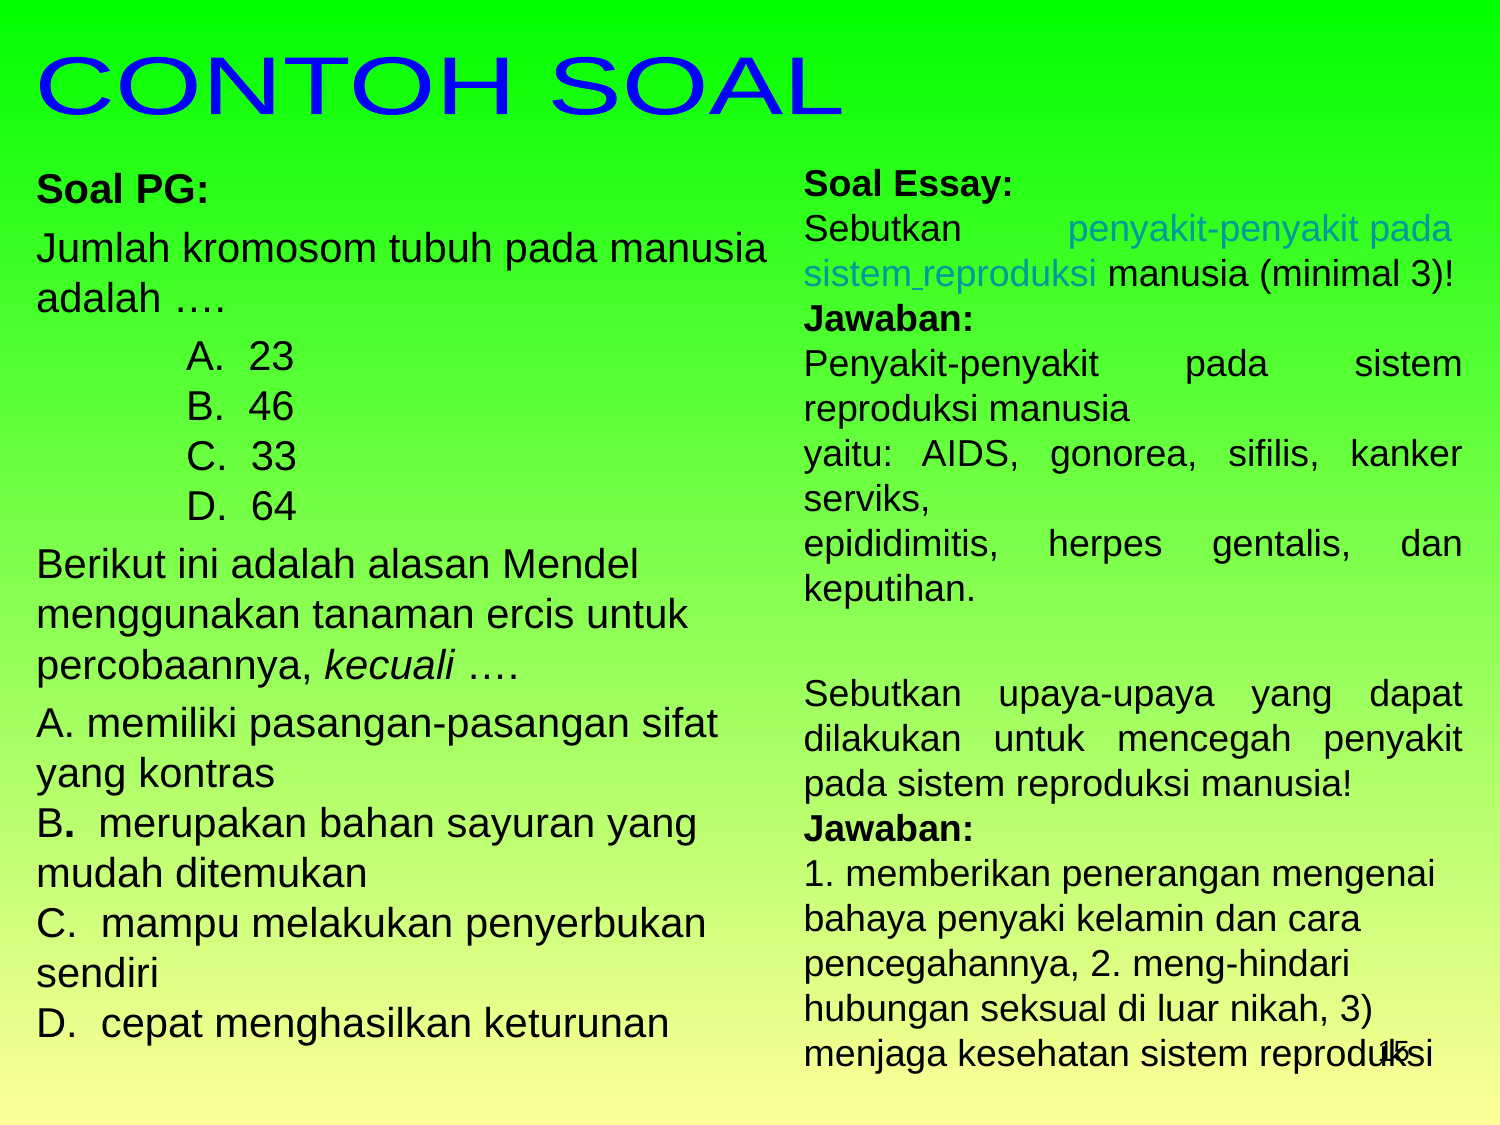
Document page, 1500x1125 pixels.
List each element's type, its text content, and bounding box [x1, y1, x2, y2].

list Soal PG: Jumlah kromosom tubuh pada manusia adalah …. A. 23 B. 46 C. 33 D. 64 Berikut ini adalah alasan Mendel menggunakan tanaman ercis untuk percobaannya, kecuali …. A. memiliki pasangan-pasangan sifat yang kontras B. merupakan bahan sayuran yang mudah ditemukan C. mampu melakukan penyerbukan sendiri D. cepat menghasilkan keturunan [20, 154, 788, 1090]
text_box Soal Essay: Sebutkan penyakit-penyakit pada sistem reproduksi manusia (minimal 3)! Jawaban: Penyakit-penyakit pada sistem reproduksi manusia yaitu: AIDS, gonorea, sifilis, kanker serviks, epididimitis, herpes gentalis, dan keputihan. Sebutkan upaya-upaya yang dapat dilakukan untuk mencegah penyakit pada sistem reproduksi manusia! Jawaban: 1. memberikan penerangan mengenai bahaya penyaki kelamin dan cara pencegahannya, 2. meng-hindari hubungan seksual di luar nikah, 3) menjaga kesehatan sistem reproduksi [788, 151, 1478, 1125]
